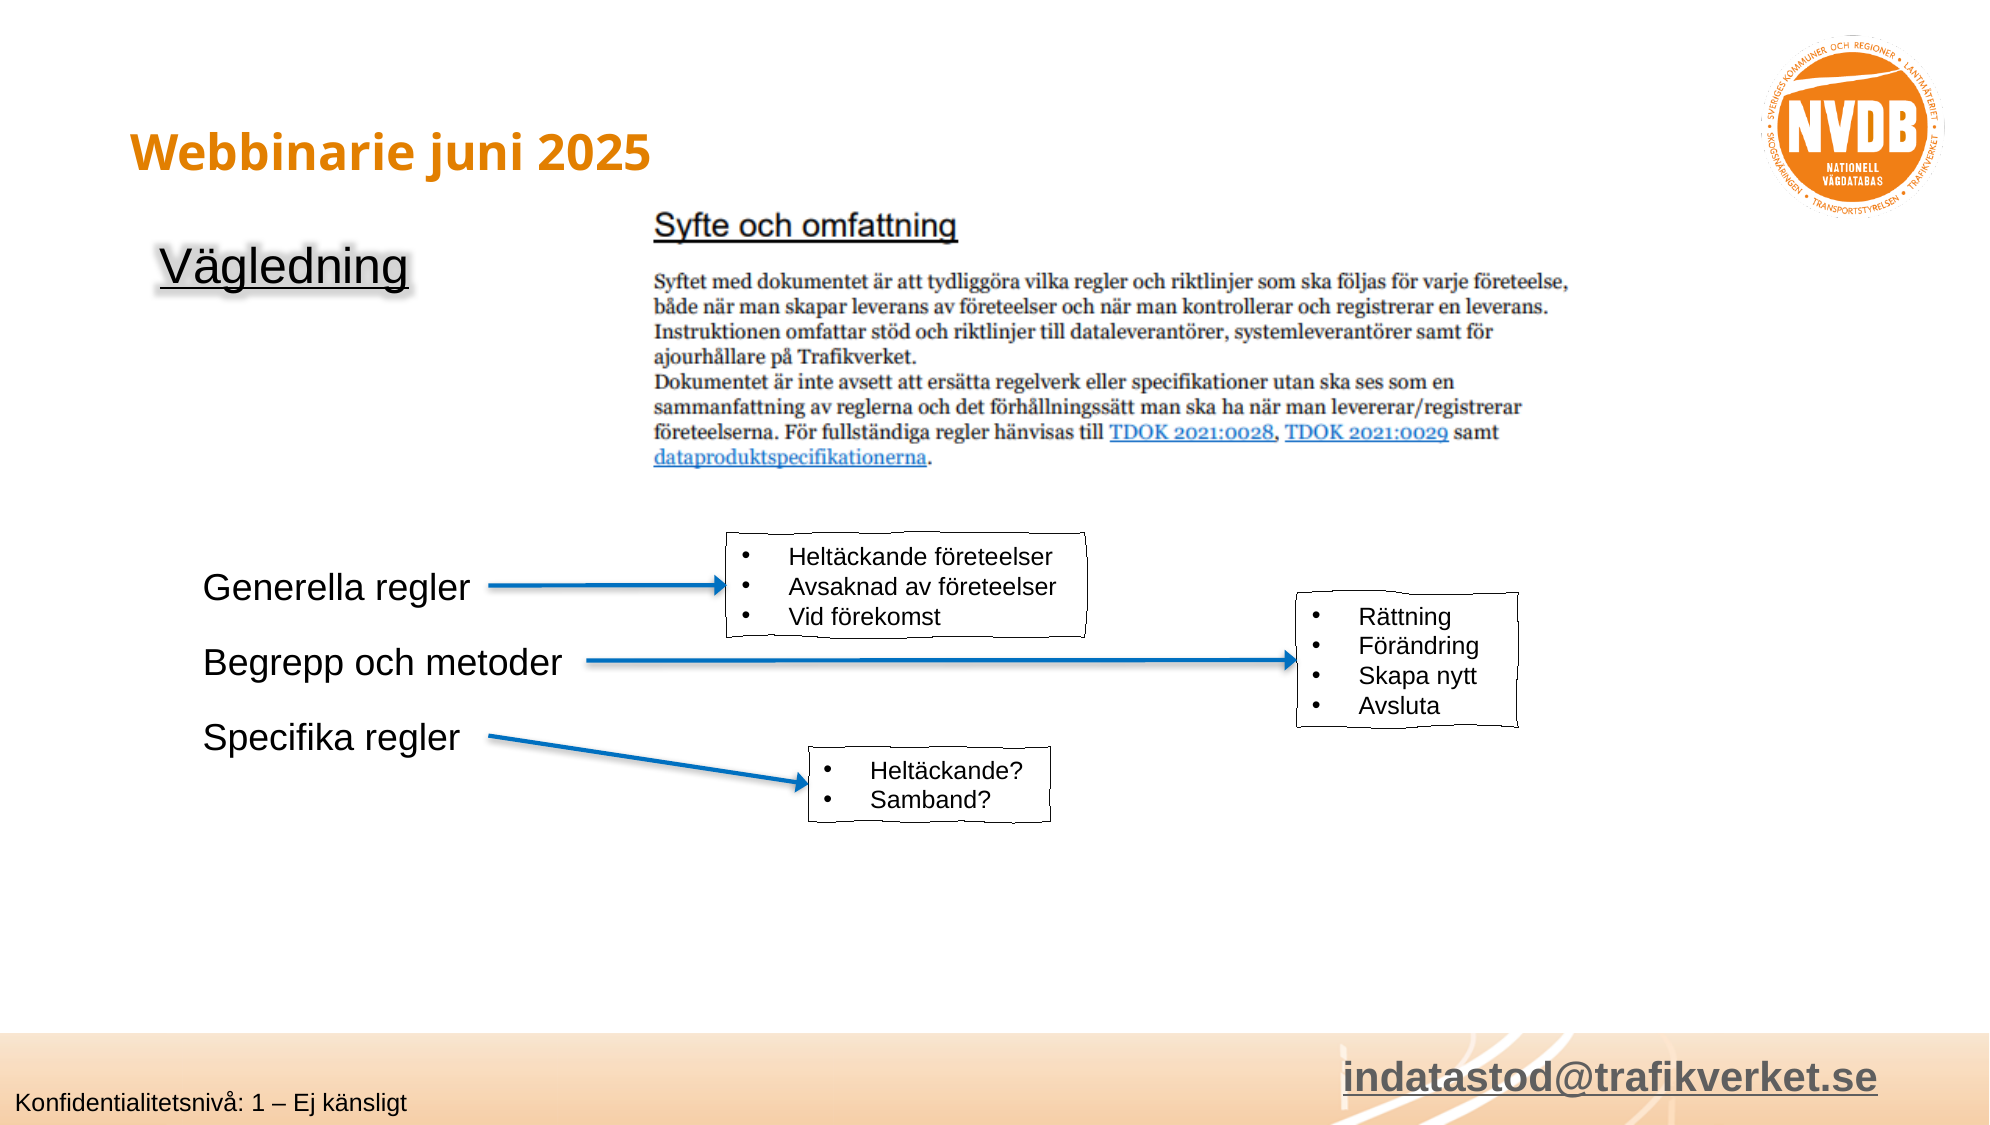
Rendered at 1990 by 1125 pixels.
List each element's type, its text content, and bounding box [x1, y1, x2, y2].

picture [1751, 29, 1951, 226]
text_box Generella regler [188, 555, 489, 616]
text_box Heltäckande? Samband? [808, 746, 1051, 824]
text_box Heltäckande företeelser Avsaknad av företeelser Vid förekomst [725, 531, 1088, 639]
text_box indatastod@trafikverket.se [1327, 1042, 1900, 1108]
text_box Konfidentialitetsnivå: 1 – Ej känsligt [0, 1079, 621, 1125]
picture [648, 204, 1577, 481]
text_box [488, 735, 809, 785]
title Webbinarie juni 2025 [115, 113, 809, 191]
picture [0, 1033, 1990, 1125]
text_box Specifika regler [188, 705, 489, 766]
text_box Rättning Förändring Skapa nytt Avsluta [1295, 590, 1519, 729]
text_box Begrepp och metoder [188, 630, 587, 691]
text_box Vägledning [145, 226, 643, 302]
